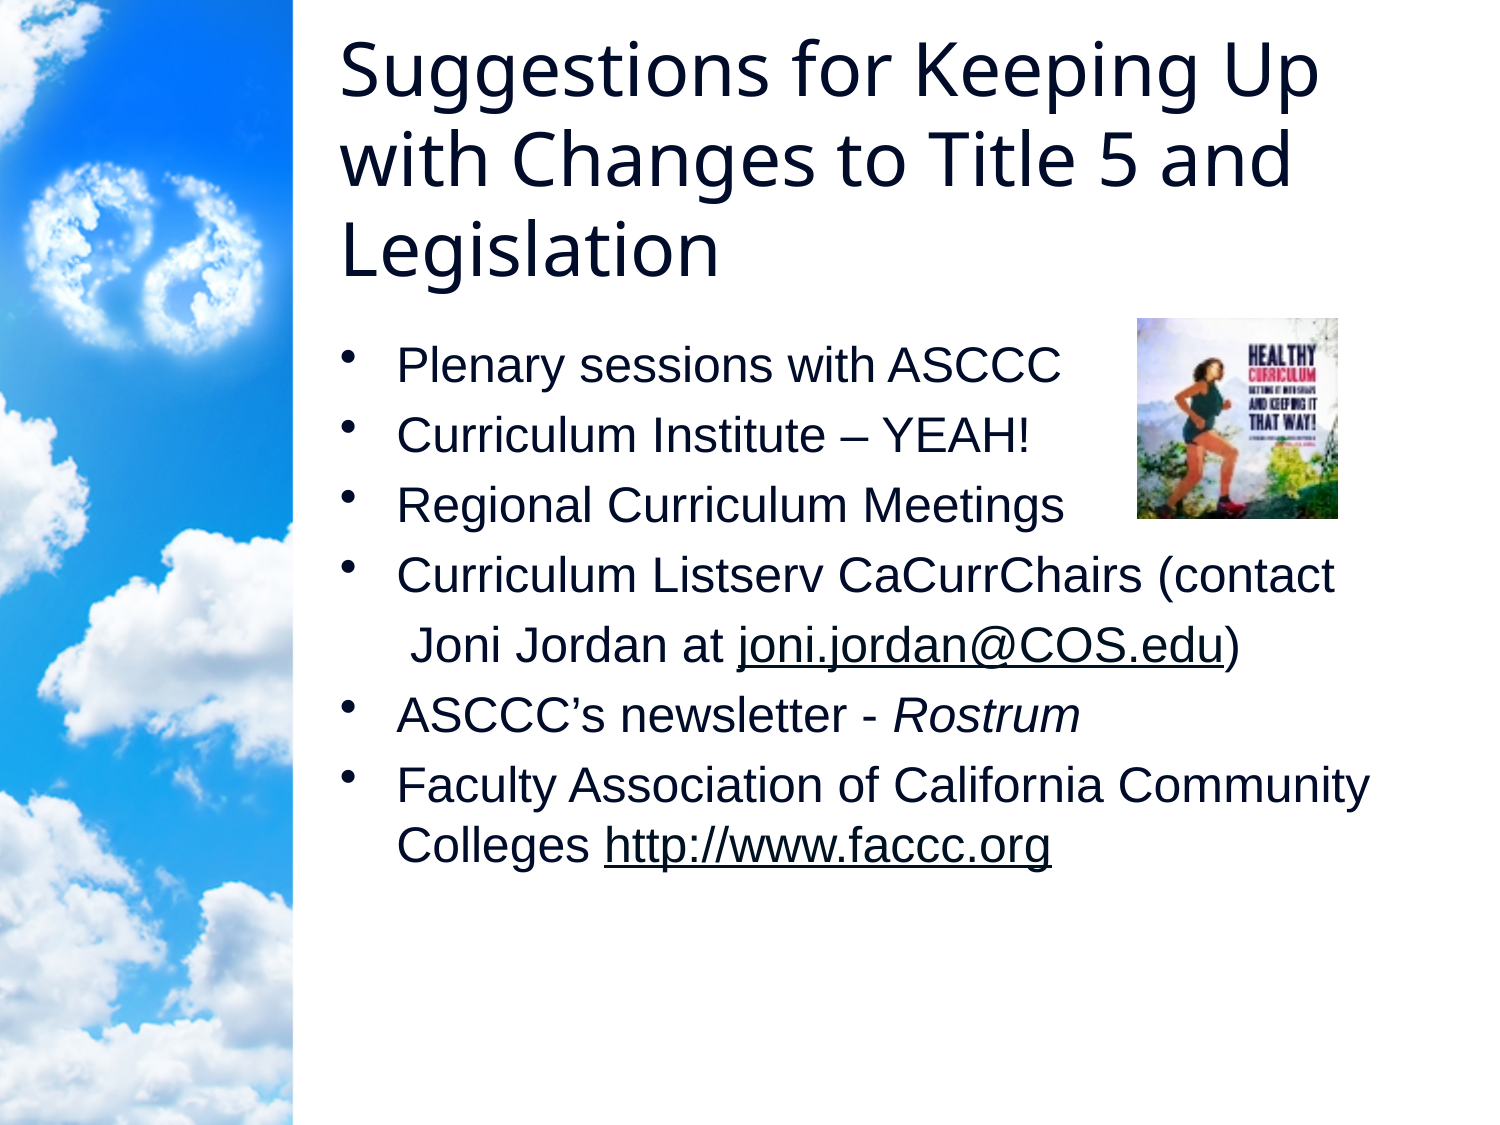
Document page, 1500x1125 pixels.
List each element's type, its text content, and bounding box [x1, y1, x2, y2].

picture [0, 0, 1500, 1125]
list Plenary sessions with ASCCC Curriculum Institute – YEAH! Regional Curriculum Meetings Curriculum Listserv CaCurrChairs (contact Joni Jordan at joni.jordan@COS.edu) ASCCC’s newsletter - Rostrum Faculty Association of California Community Colleges http://www.faccc.org [324, 324, 1463, 1025]
title Suggestions for Keeping Up with Changes to Title 5 and Legislation [324, 24, 1463, 288]
